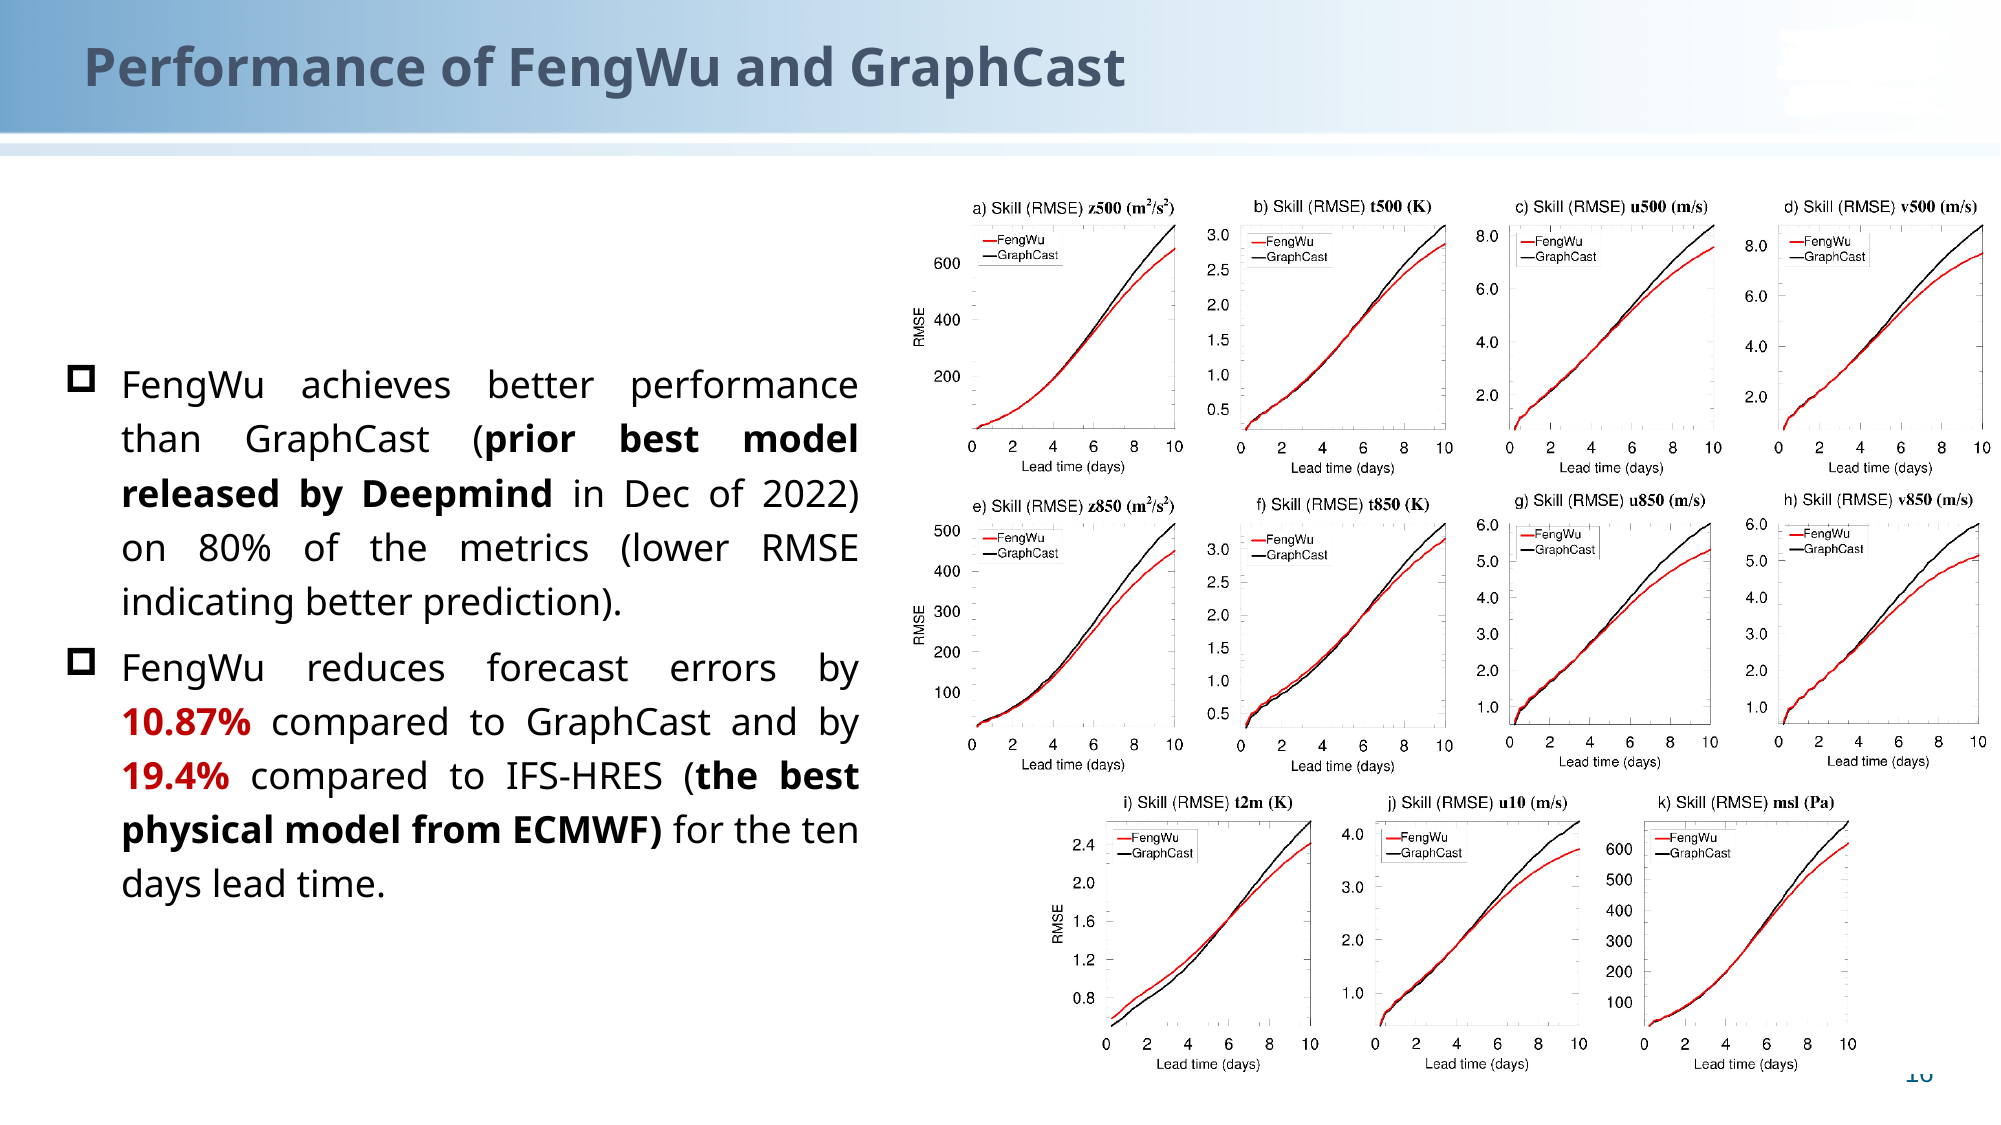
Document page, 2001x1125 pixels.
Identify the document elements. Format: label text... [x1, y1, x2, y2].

text_box Performance of FengWu and GraphCast [69, 33, 1299, 148]
picture [903, 191, 2000, 1074]
picture [0, 0, 2000, 156]
text_box FengWu achieves better performance than GraphCast (prior best model released by Deepmind in Dec of 2022) on 80% of the metrics (lower RMSE indicating better prediction). FengWu reduces forecast errors by 10.87% compared to GraphCast and by 19.4% compared to IFS-HRES (the best physical model from ECMWF) for the ten days lead time. [44, 342, 880, 923]
